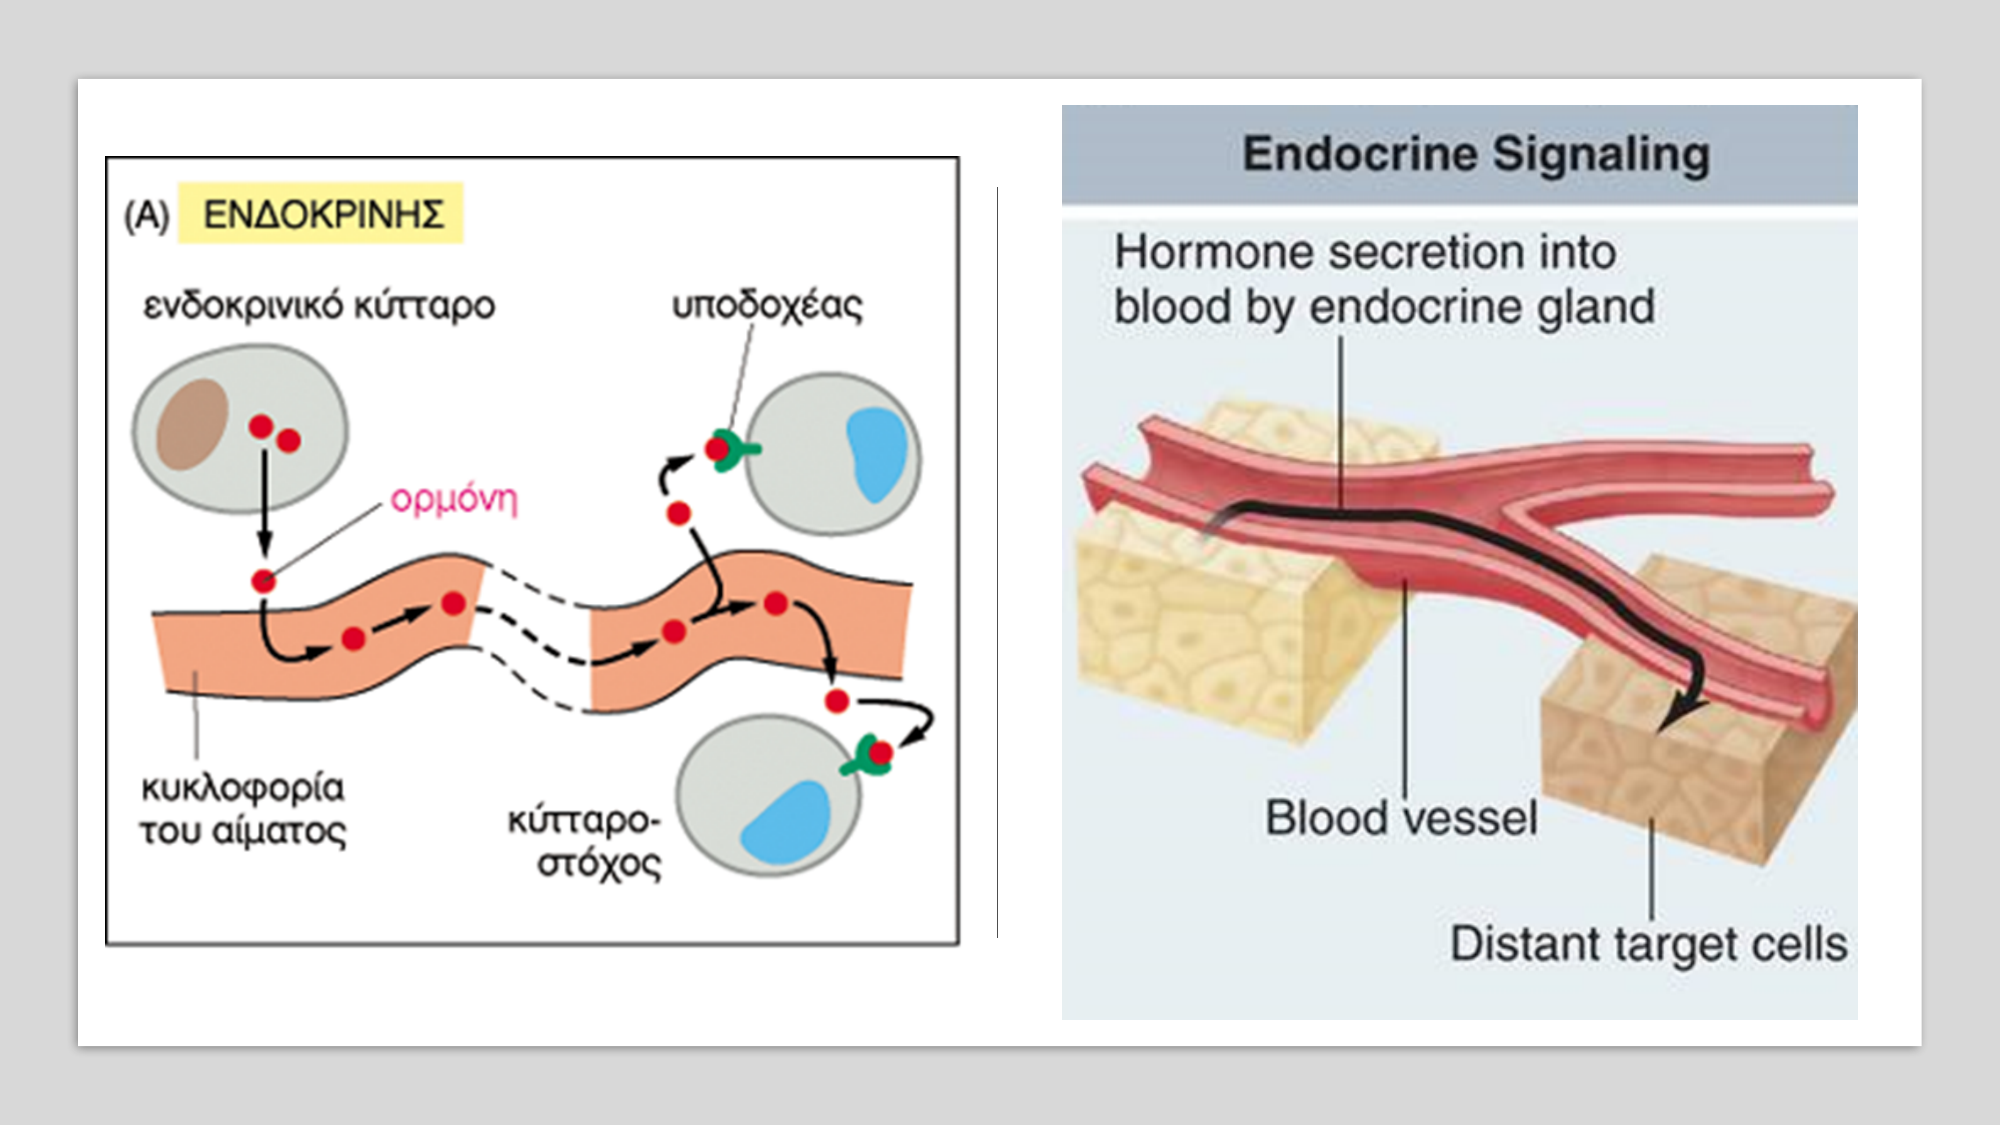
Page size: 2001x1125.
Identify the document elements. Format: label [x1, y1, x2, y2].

text_box [0, 0, 2000, 1125]
picture [1062, 105, 1858, 1020]
text_box [77, 78, 1923, 1047]
picture [105, 156, 975, 969]
